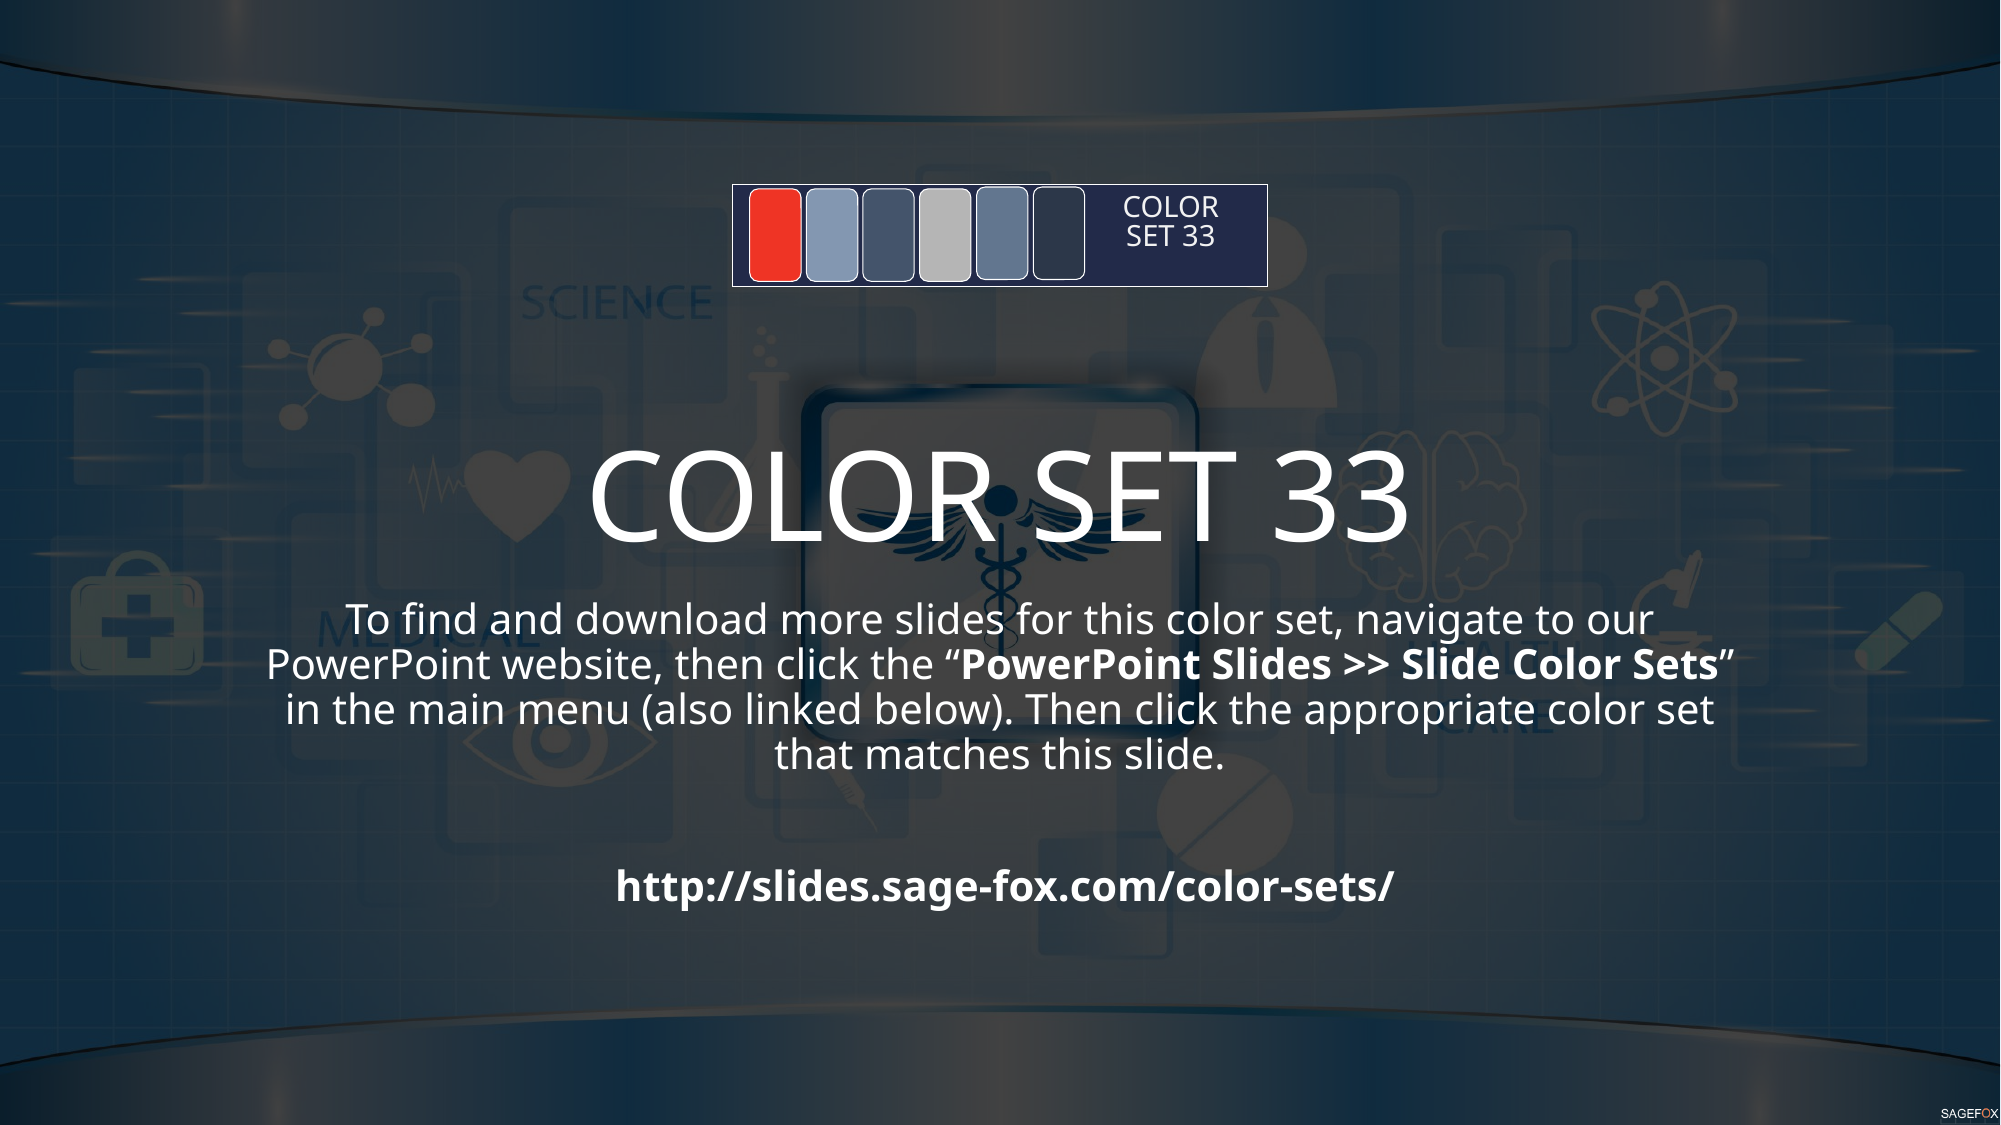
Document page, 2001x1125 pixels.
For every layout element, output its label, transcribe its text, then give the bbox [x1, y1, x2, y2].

picture [0, 0, 2001, 1125]
subtitle To find and download more slides for this color set, navigate to our PowerPoint website, then click the “PowerPoint Slides >> Slide Color Sets” in the main menu (also linked below). Then click the appropriate color set that matches this slide. http://slides.sage-fox.com/color-sets/ [249, 590, 1750, 863]
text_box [732, 184, 1268, 290]
title COLOR SET 33 [249, 184, 1750, 576]
